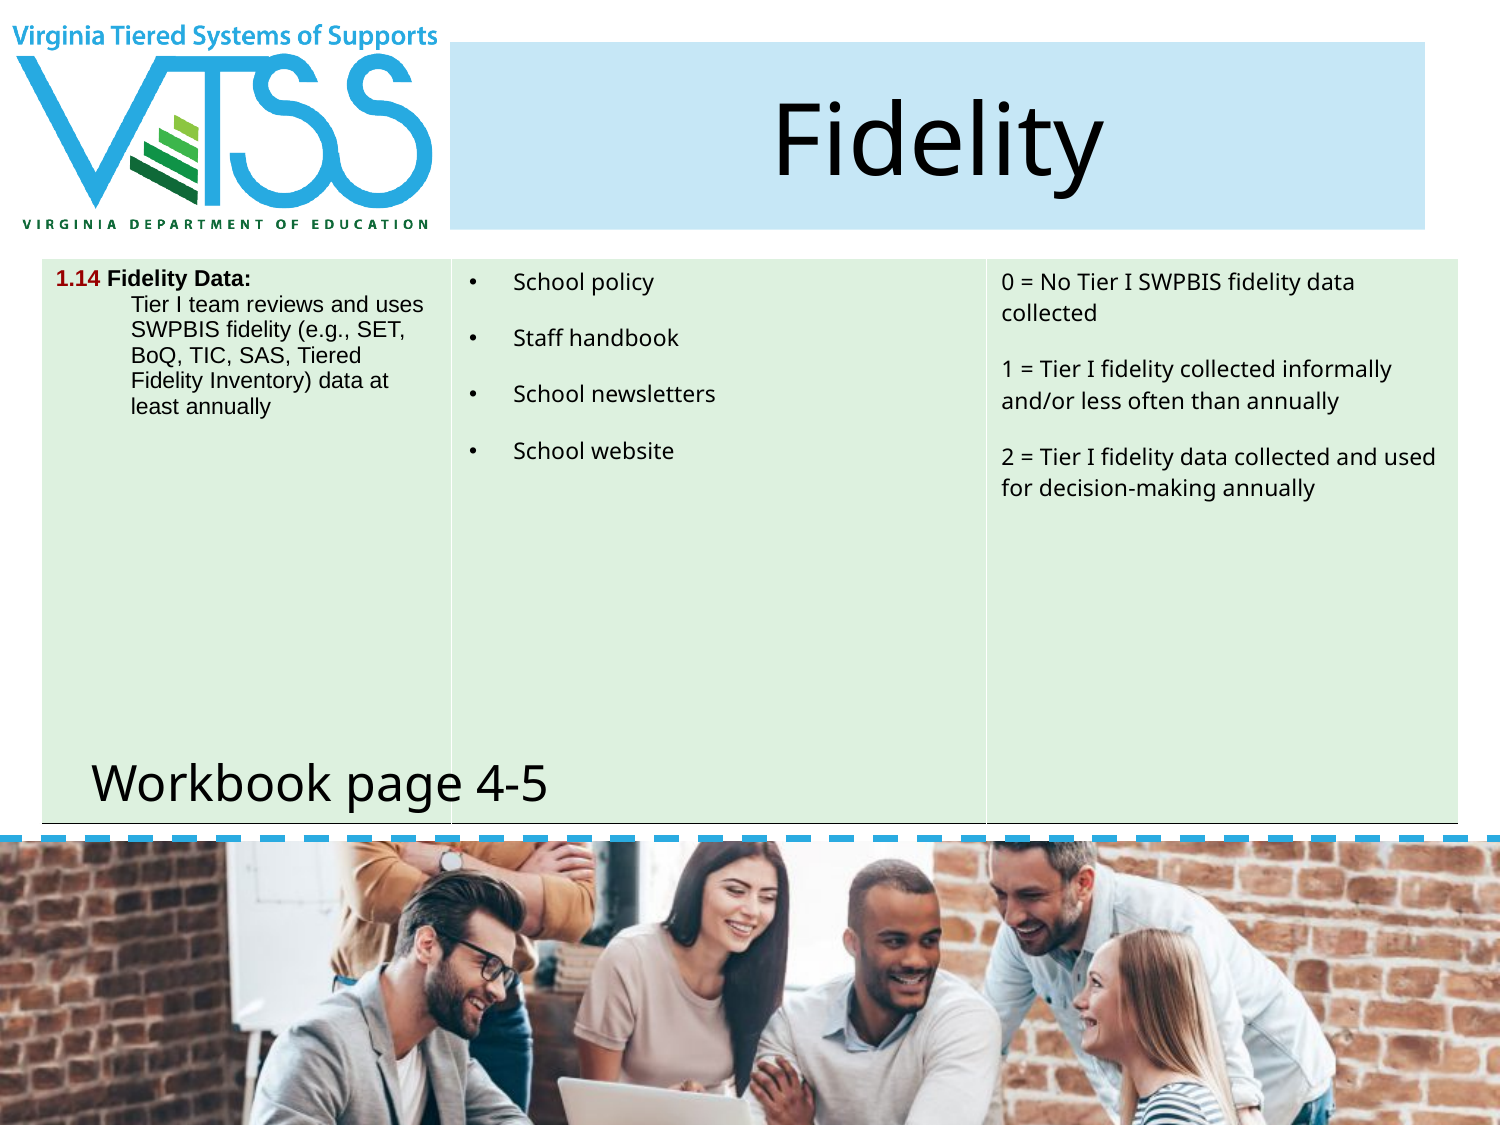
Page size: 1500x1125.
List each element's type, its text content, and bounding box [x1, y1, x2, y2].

table_header 0 = No Tier I SWPBIS fidelity data collected 1 = Tier I fidelity collected informally and/or less often than annually 2 = Tier I fidelity data collected and used for decision-making annually [987, 259, 1458, 823]
table_header School policy Staff handbook School newsletters School website [452, 259, 986, 823]
text_box Workbook page 4-5 [76, 736, 798, 869]
picture [12, 24, 437, 229]
table_header 1.14 Fidelity Data: Tier I team reviews and uses SWPBIS fidelity (e.g., SET, BoQ, TIC, SAS, Tiered Fidelity Inventory) data at least annually [42, 259, 451, 823]
picture [0, 841, 1500, 1125]
title Fidelity [450, 42, 1425, 230]
